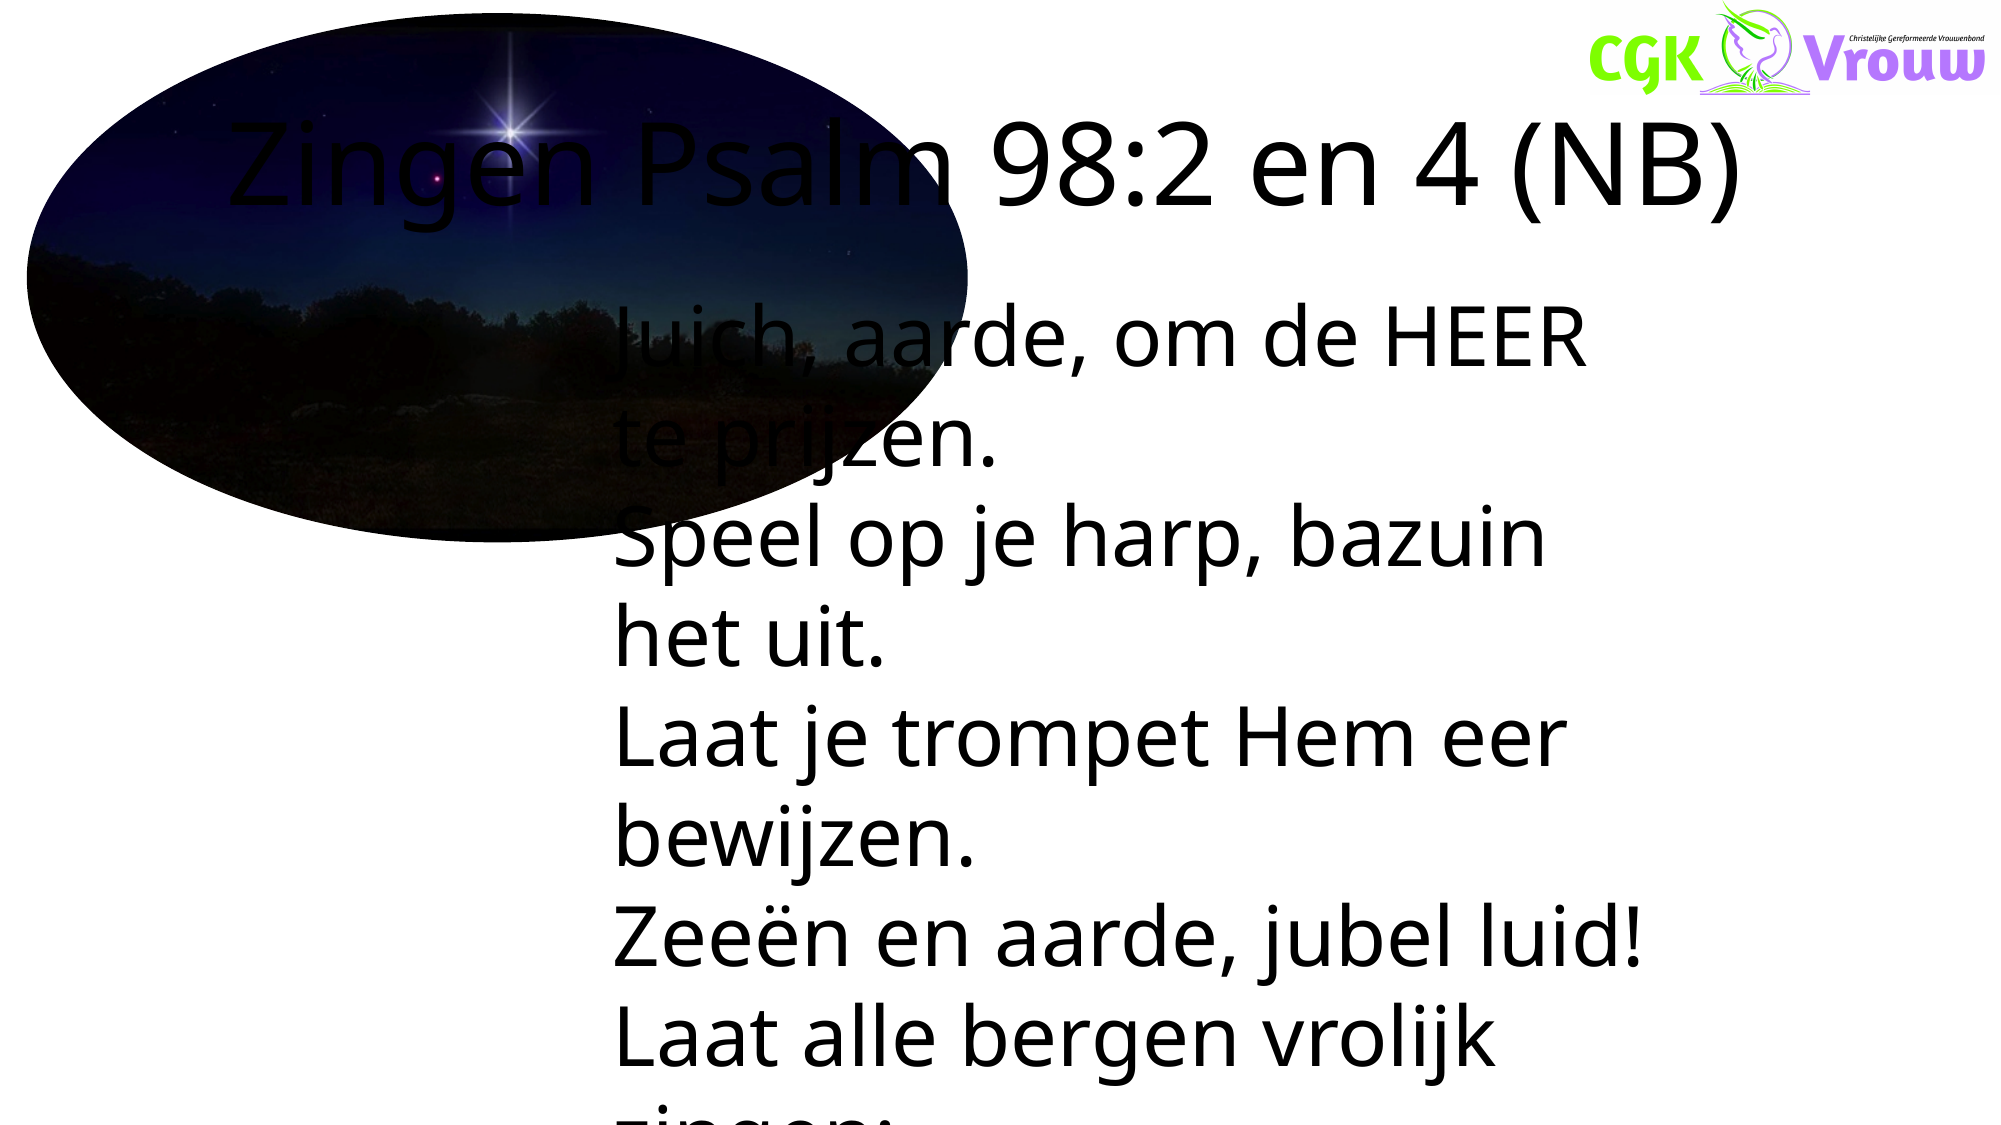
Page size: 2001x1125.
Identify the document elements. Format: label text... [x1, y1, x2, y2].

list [1590, 0, 2000, 95]
picture [26, 13, 968, 543]
title Zingen Psalm 98:2 en 4 (NB) [968, 59, 1863, 278]
text_box Juich, aarde, om de HEER te prijzen. Speel op je harp, bazuin het uit. Laat je trompet Hem eer bewijzen. Zeeën en aarde, jubel luid! Laat alle bergen vrolijk zingen; rivieren, klap bij het refrein. De HEER komt ons met recht omringen. Zijn oordeel zal rechtvaardig zijn. [373, 275, 1668, 1125]
